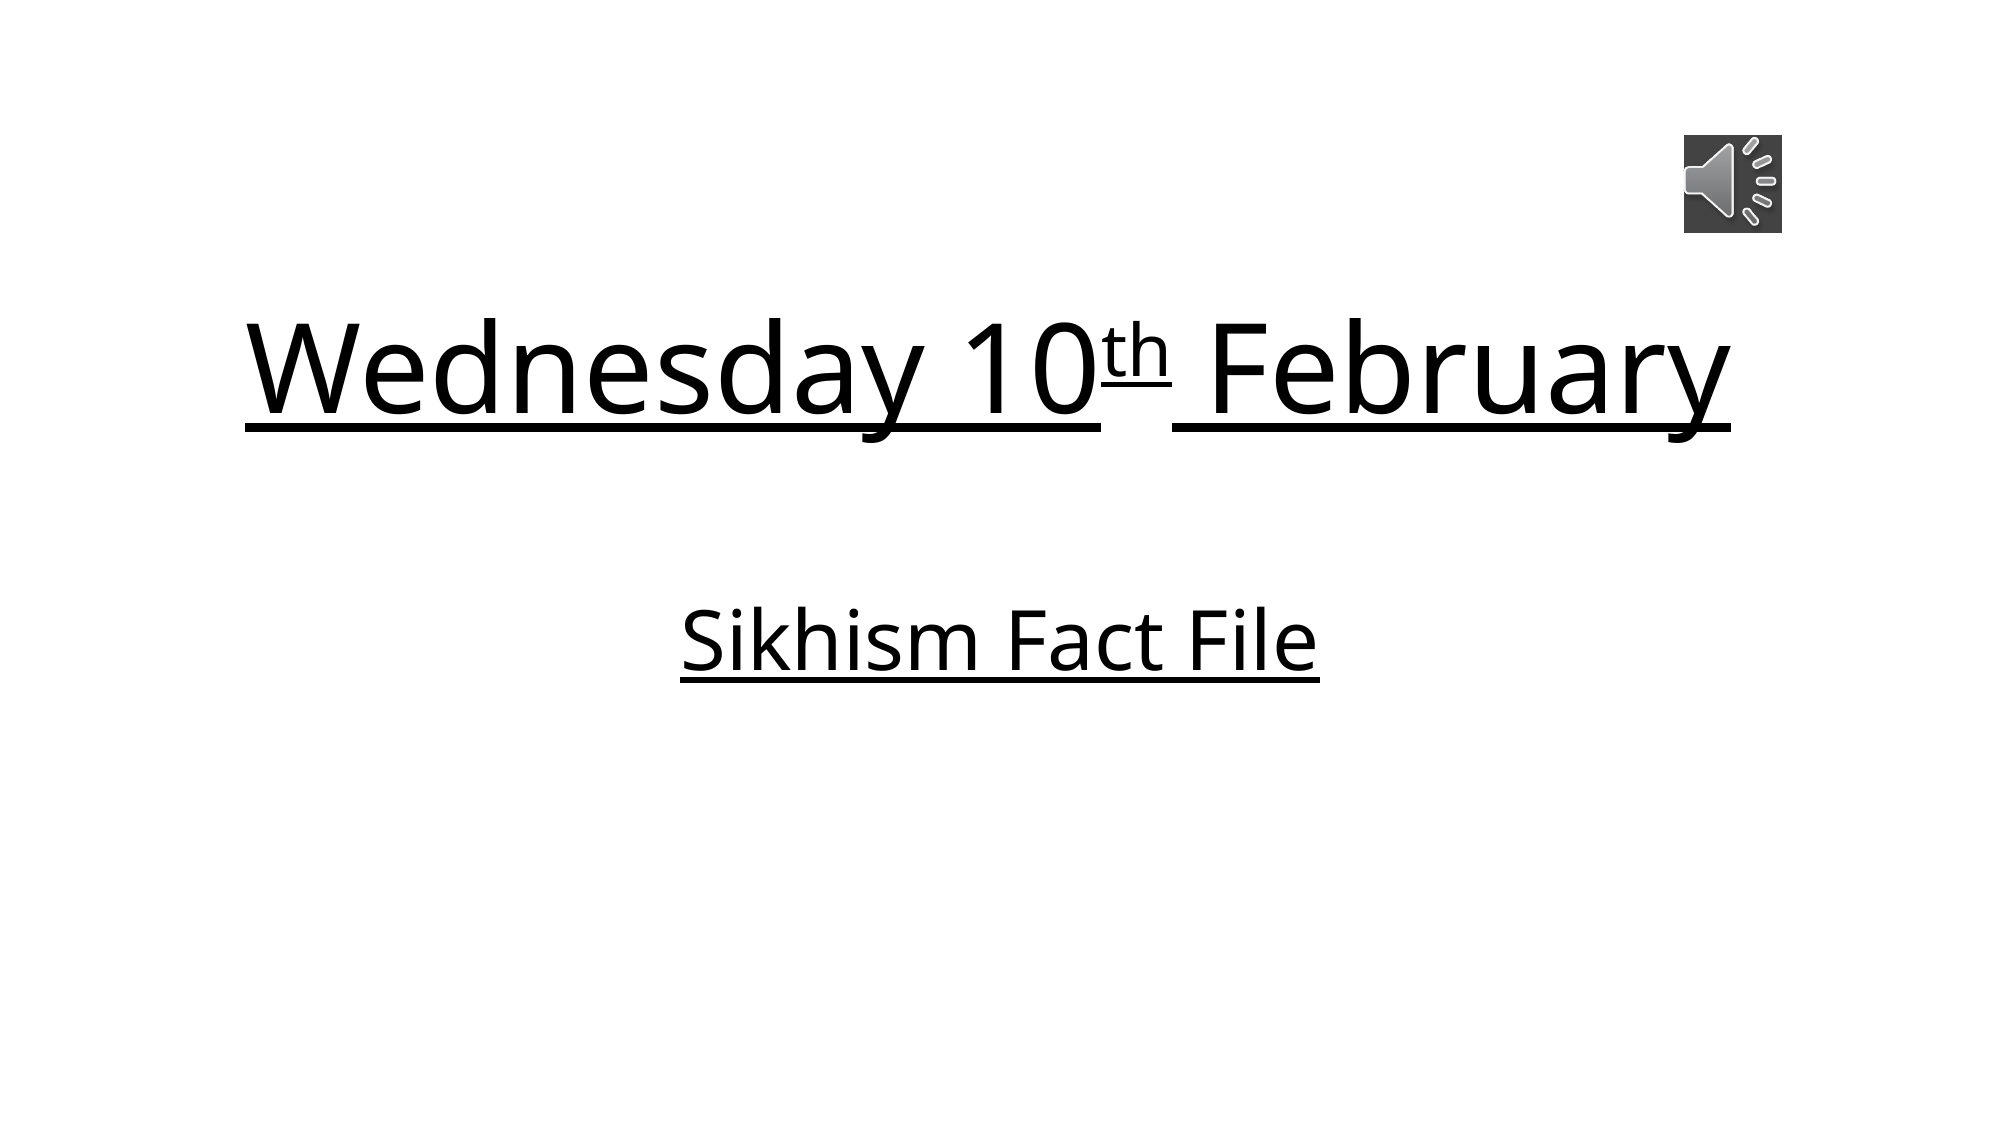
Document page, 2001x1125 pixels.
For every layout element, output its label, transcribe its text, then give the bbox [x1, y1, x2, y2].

subtitle Sikhism Fact File [249, 590, 1750, 863]
picture [1682, 134, 1783, 235]
title Wednesday 10th February [152, 184, 1825, 449]
